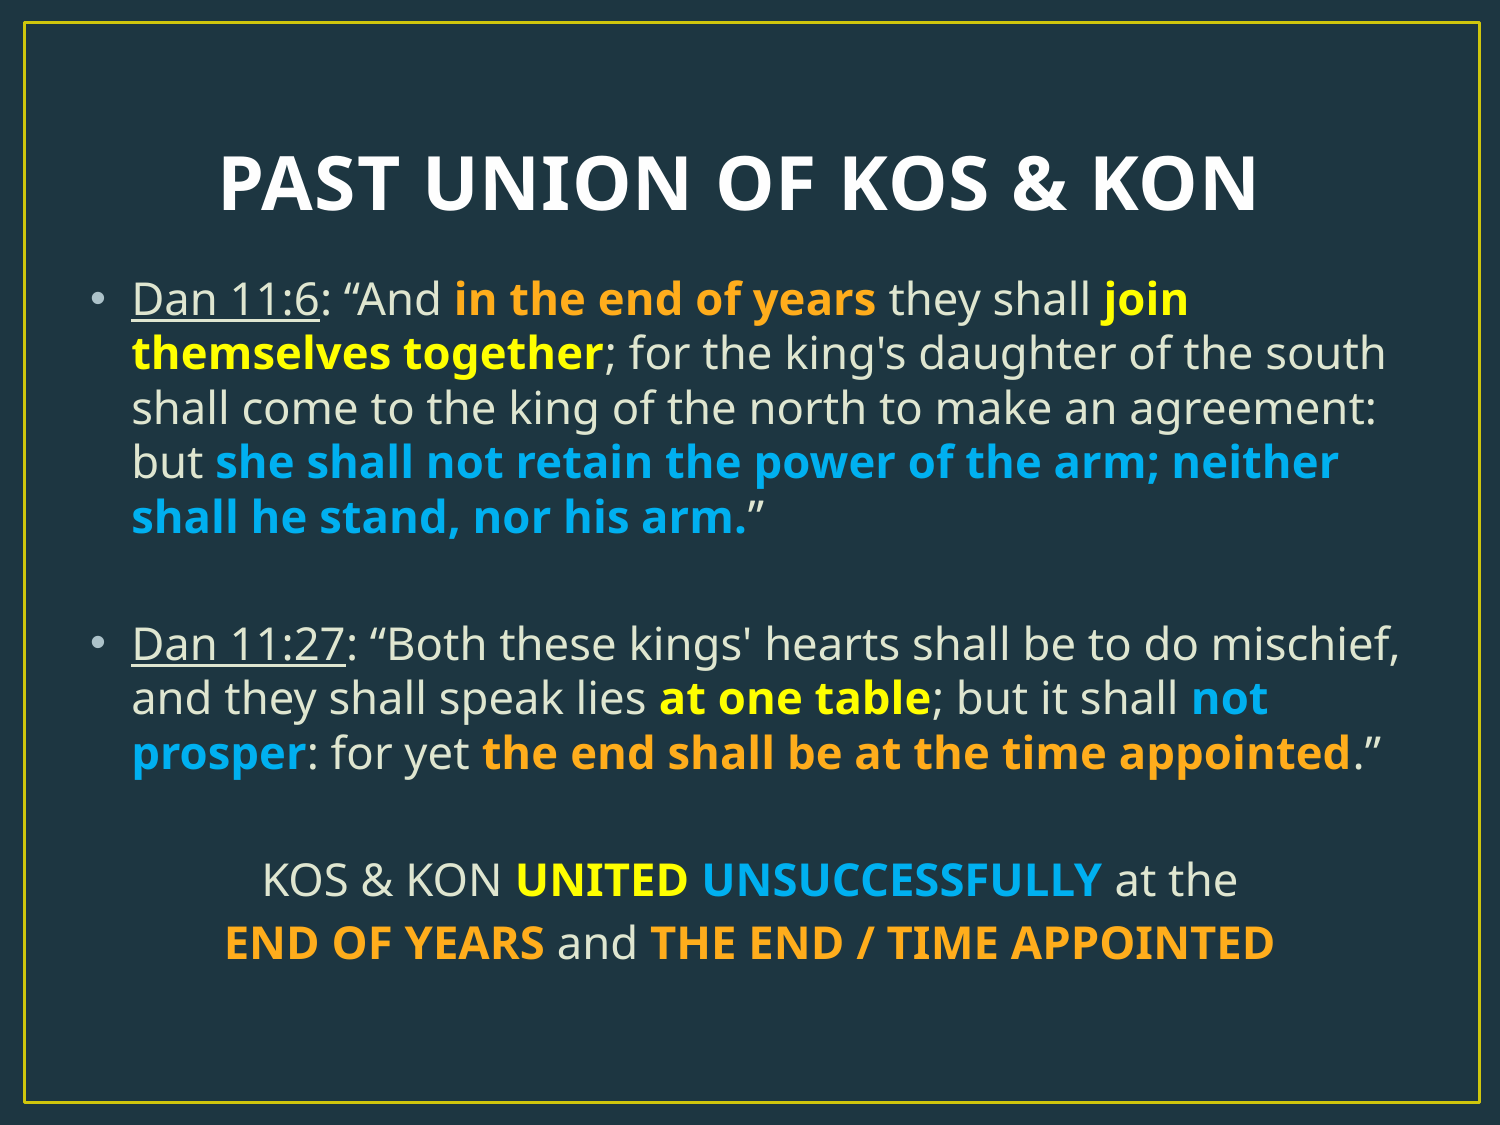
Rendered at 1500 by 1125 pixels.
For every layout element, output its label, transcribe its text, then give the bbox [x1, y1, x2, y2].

title PAST UNION OF KOS & KON [75, 45, 1425, 233]
list Dan 11:6: “And in the end of years they shall join themselves together; for the king's daughter of the south shall come to the king of the north to make an agreement: but she shall not retain the power of the arm; neither shall he stand, nor his arm.” Dan 11:27: “Both these kings' hearts shall be to do mischief, and they shall speak lies at one table; but it shall not prosper: for yet the end shall be at the time appointed.” KOS & KON UNITED UNSUCCESSFULLY at the END OF YEARS and THE END / TIME APPOINTED [75, 262, 1425, 1005]
